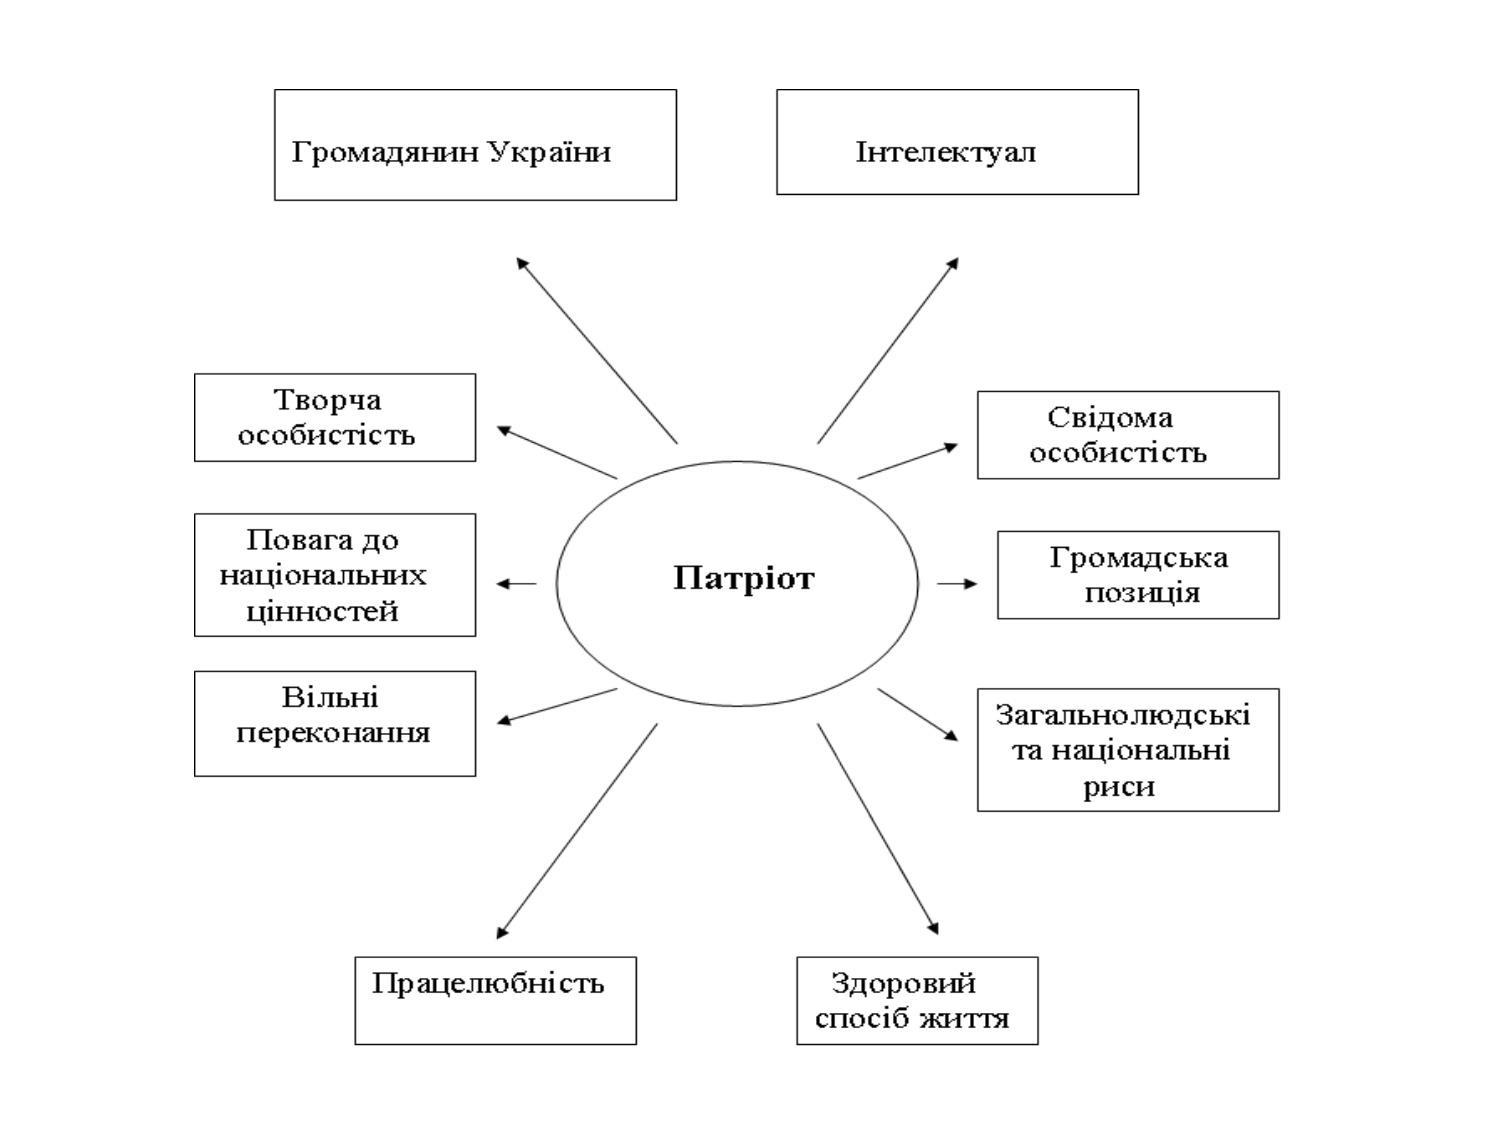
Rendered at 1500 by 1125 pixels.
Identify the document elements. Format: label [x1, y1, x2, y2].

list [194, 89, 1282, 1047]
